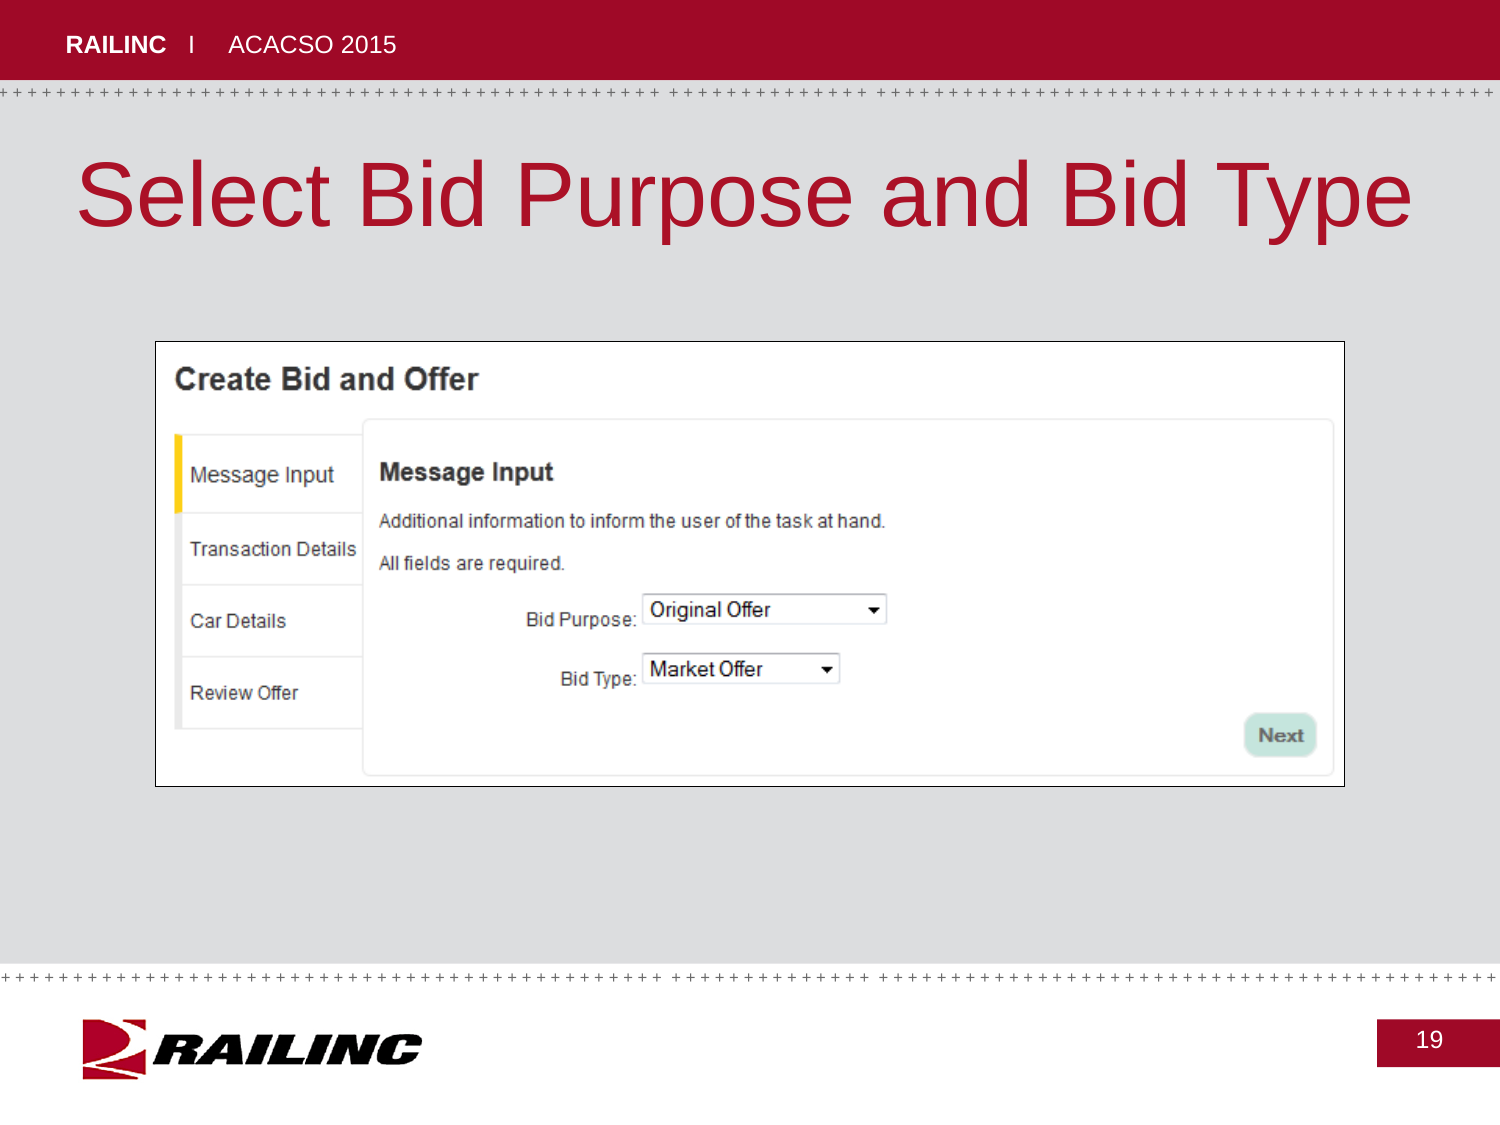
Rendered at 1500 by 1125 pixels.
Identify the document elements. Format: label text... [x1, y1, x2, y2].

text_box Select Bid Purpose and Bid Type [60, 92, 1440, 288]
picture [0, 999, 1500, 1125]
picture [155, 341, 1344, 787]
slide_number 19 [1186, 1008, 1459, 1069]
